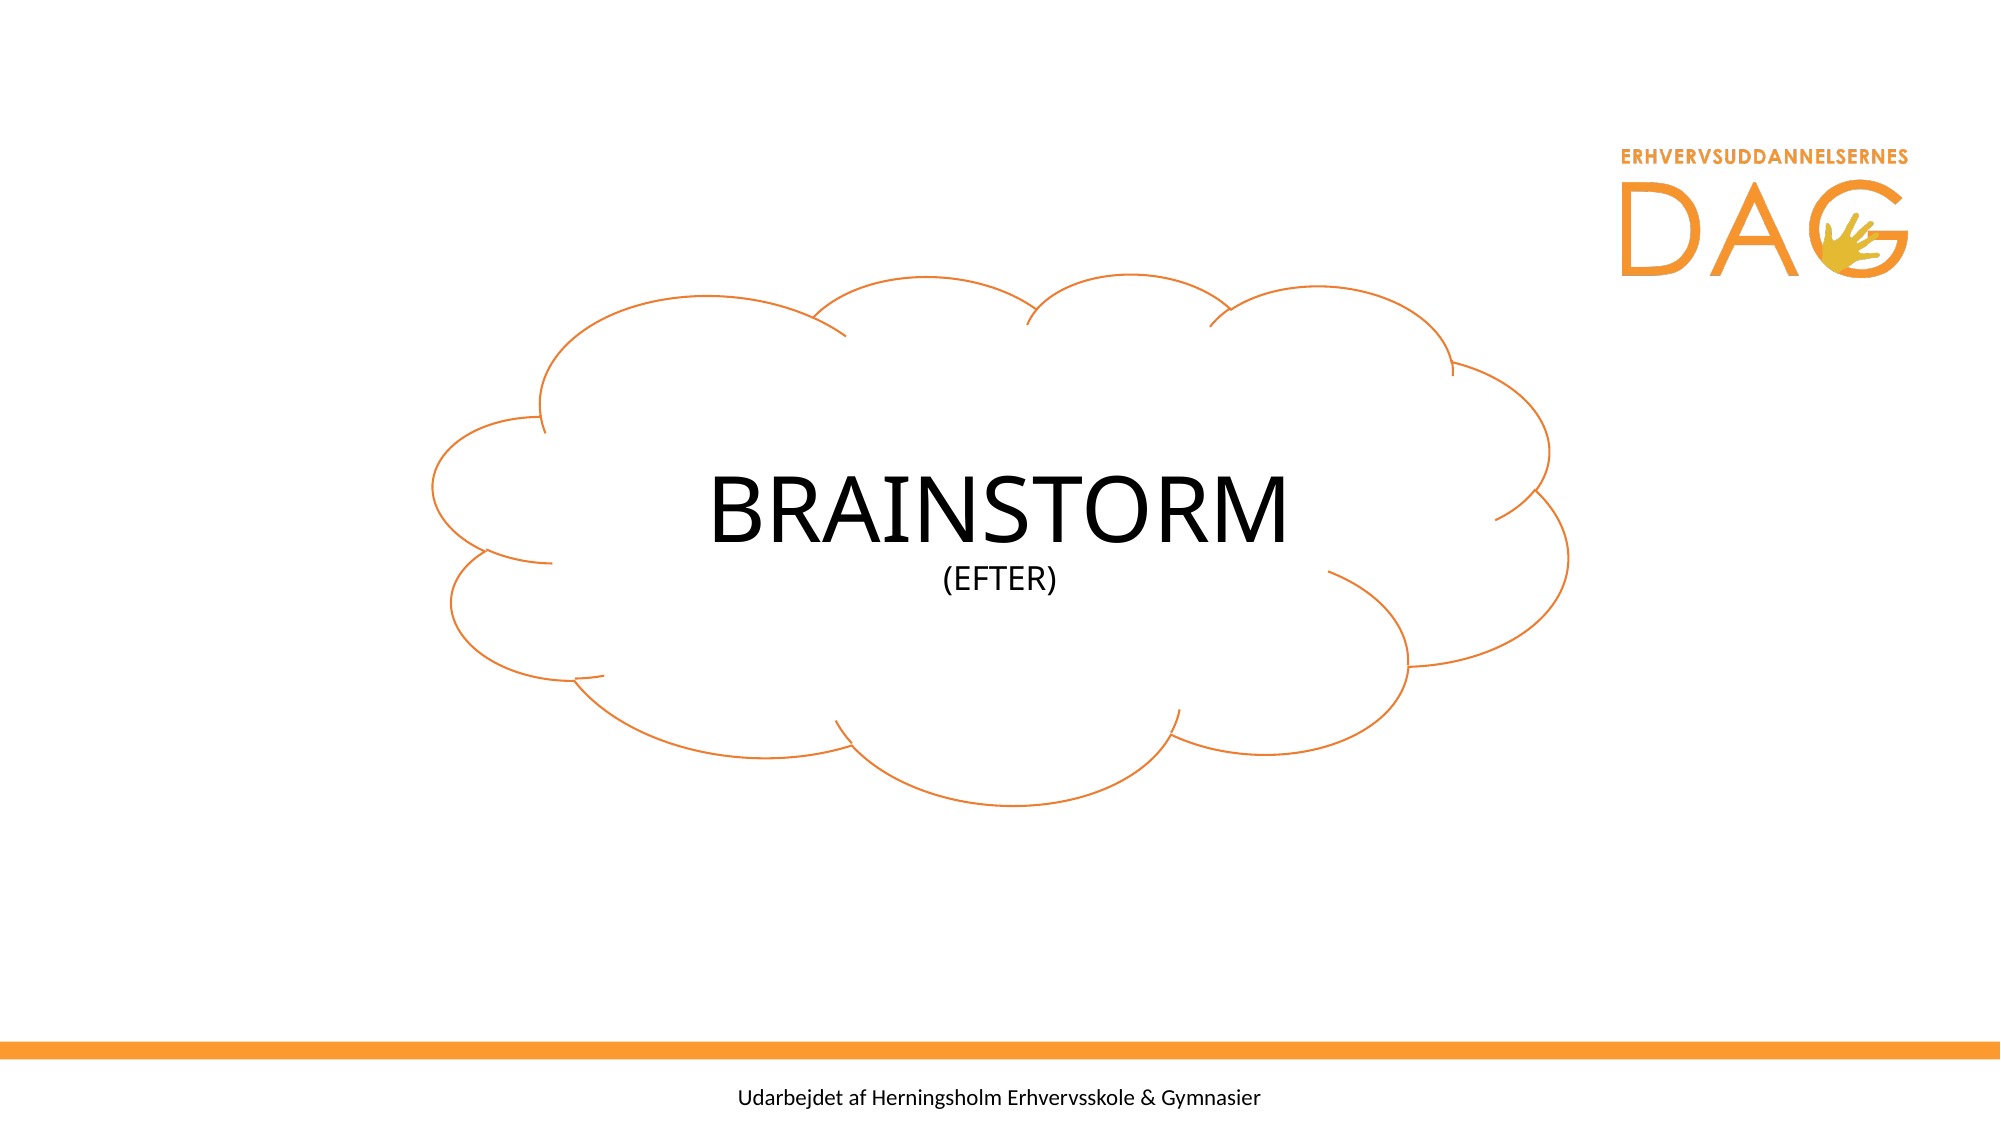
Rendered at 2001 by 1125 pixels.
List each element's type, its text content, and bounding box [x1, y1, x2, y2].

text_box [442, 273, 1551, 455]
text_box [0, 1041, 2000, 1060]
text_box Udarbejdet af Herningsholm Erhvervsskole & Gymnasier [0, 1078, 2000, 1125]
picture [1601, 106, 1929, 321]
text_box BRAINSTORM (EFTER) [249, 455, 1750, 848]
